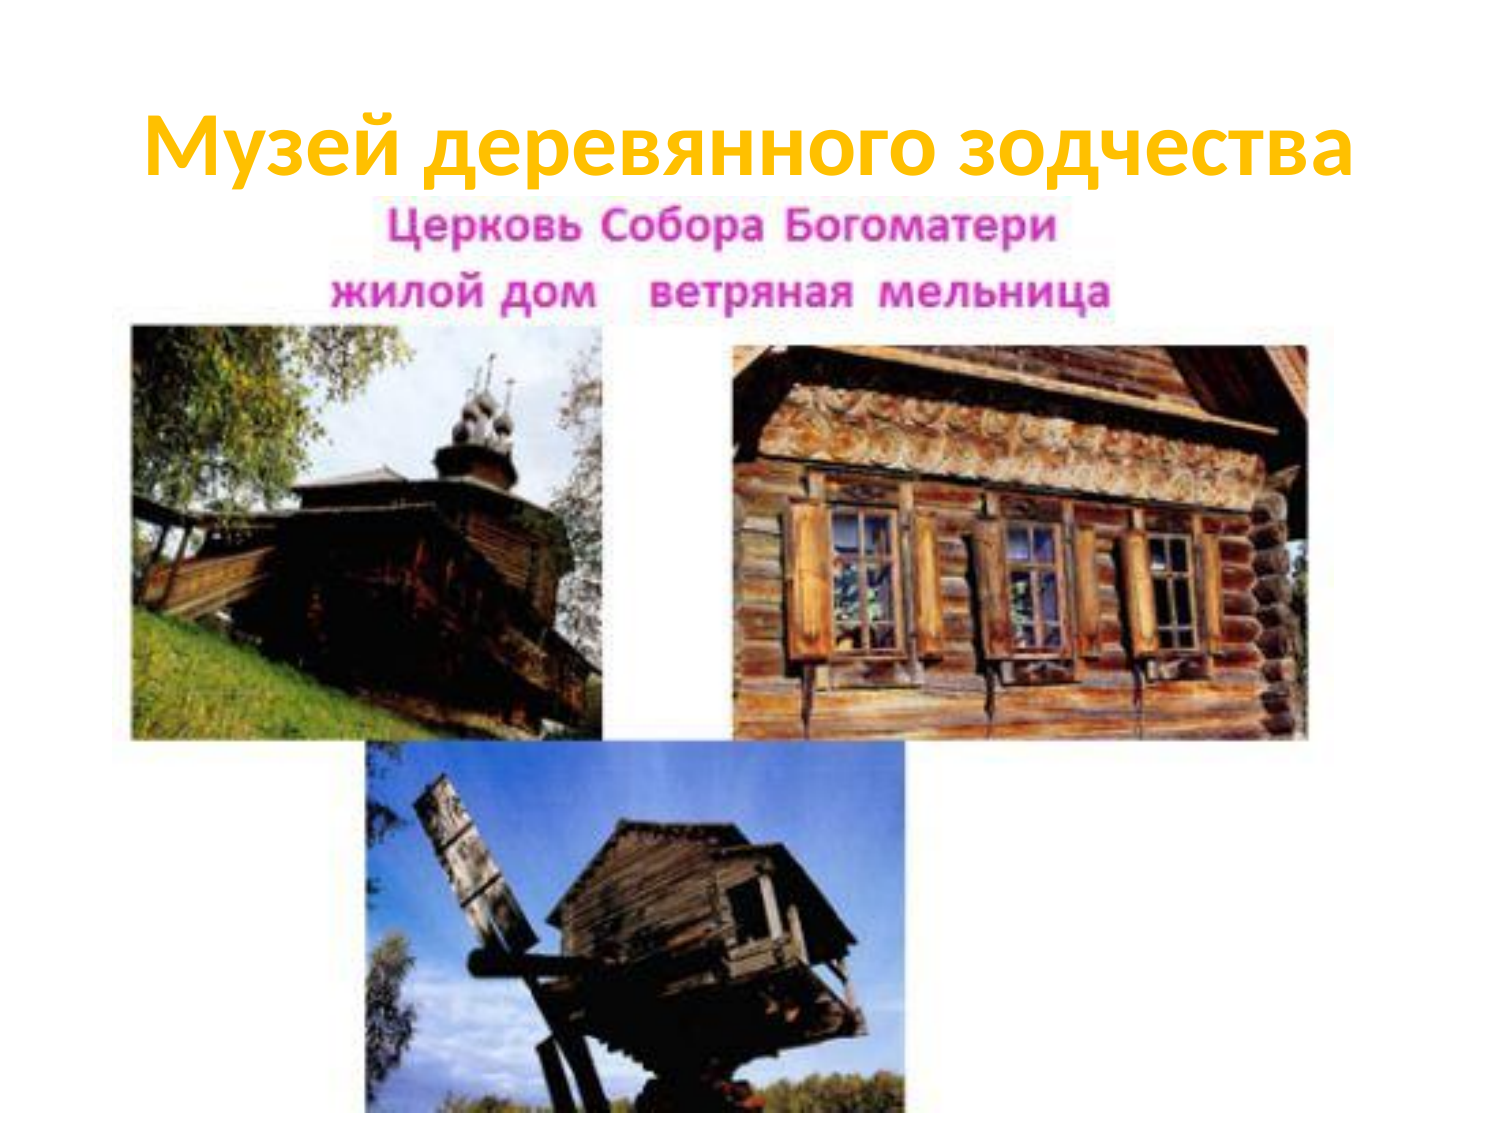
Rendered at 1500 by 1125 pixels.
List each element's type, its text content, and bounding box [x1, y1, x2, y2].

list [111, 195, 1334, 1113]
title Музей деревянного зодчества [75, 45, 1425, 233]
